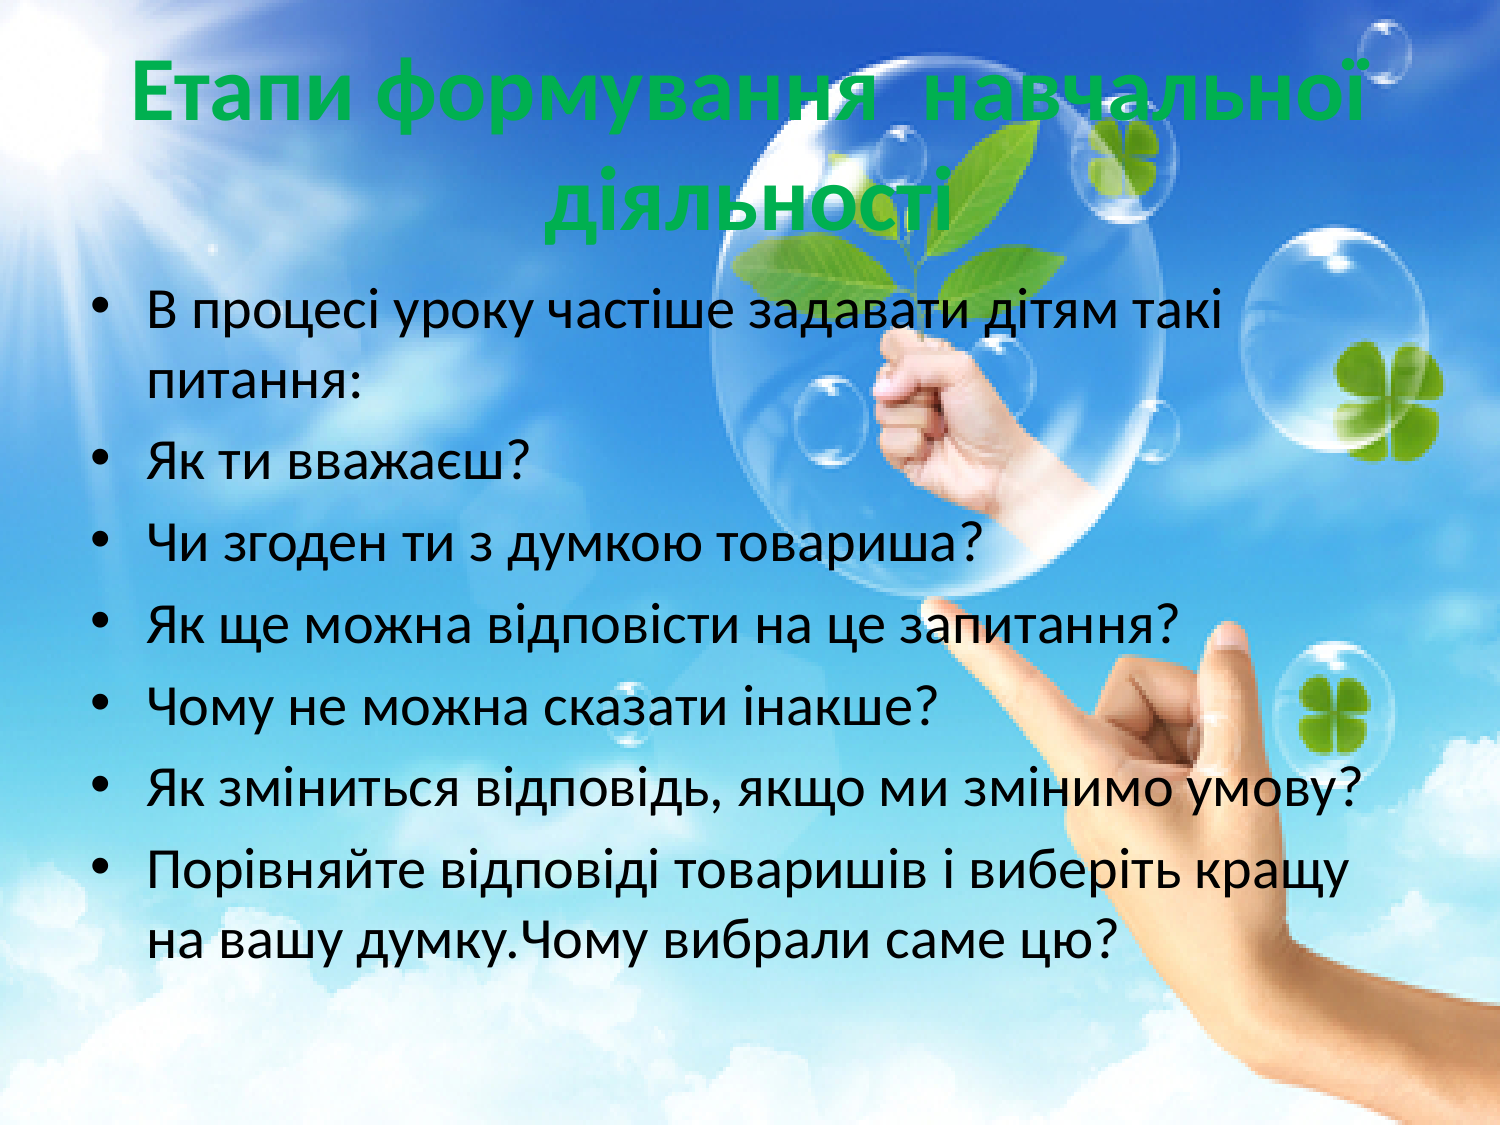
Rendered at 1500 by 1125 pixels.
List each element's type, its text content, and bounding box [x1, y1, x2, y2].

title Етапи формування навчальної діяльності [75, 45, 1425, 233]
picture [0, 0, 1500, 1125]
list В процесі уроку частіше задавати дітям такі питання: Як ти вважаєш? Чи згоден ти з думкою товариша? Як ще можна відповісти на це запитання? Чому не можна сказати інакше? Як зміниться відповідь, якщо ми змінимо умову? Порівняйте відповіді товаришів і виберіть кращу на вашу думку.Чому вибрали саме цю? [75, 262, 1425, 1005]
